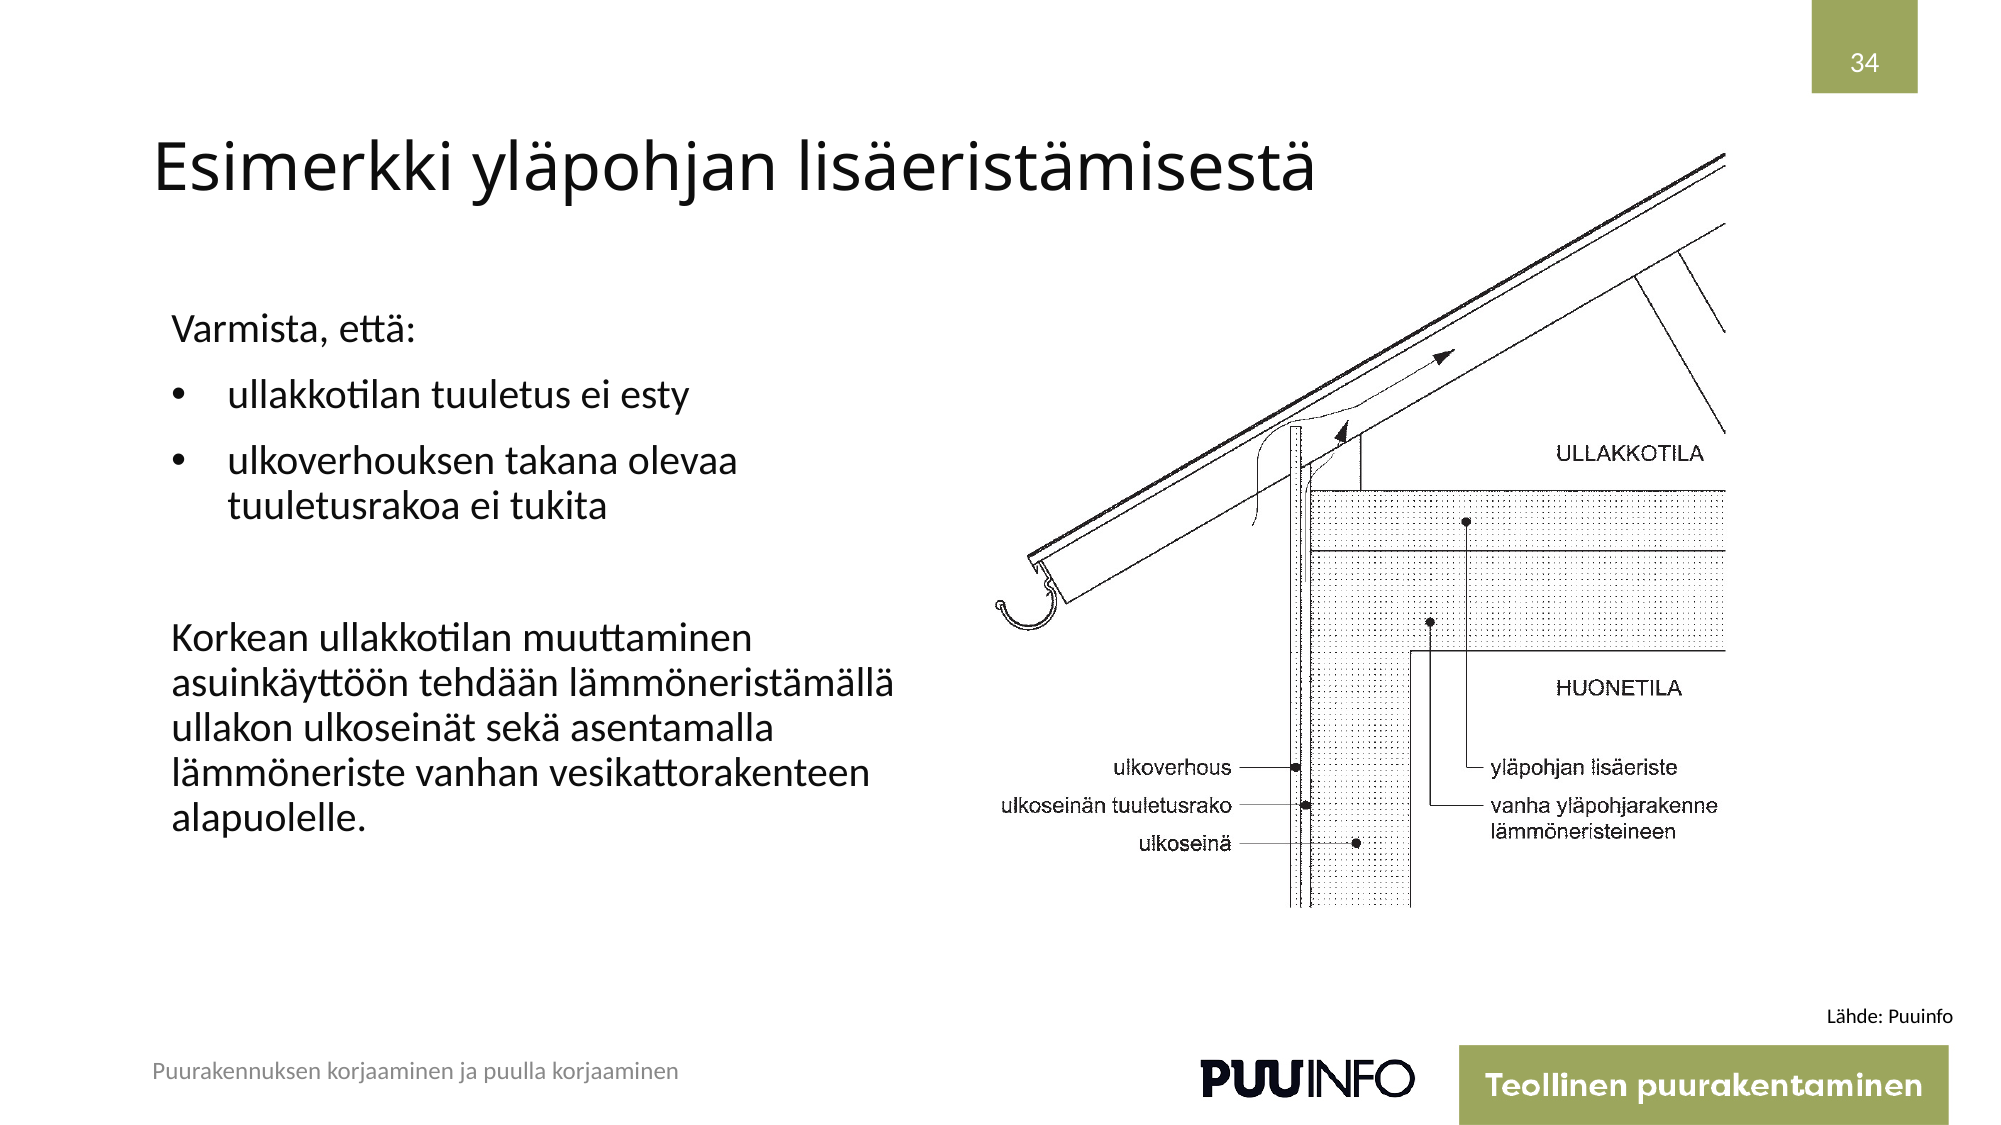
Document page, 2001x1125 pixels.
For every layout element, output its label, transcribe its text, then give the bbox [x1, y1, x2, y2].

title Esimerkki yläpohjan lisäeristämisestä [137, 59, 1863, 278]
picture [0, 0, 2000, 1125]
text_box Lähde: Puuinfo [1827, 980, 1954, 1029]
footer Puurakennuksen korjaaminen ja puulla korjaaminen [137, 1039, 813, 1100]
list Varmista, että: ullakkotilan tuuletus ei esty ulkoverhouksen takana olevaa tuuletusrakoa ei tukita Korkean ullakkotilan muuttaminen asuinkäyttöön tehdään lämmöneristämällä ullakon ulkoseinät sekä asentamalla lämmöneriste vanhan vesikattorakenteen alapuolelle. [137, 299, 967, 1014]
slide_number 34 [1811, 29, 1918, 93]
